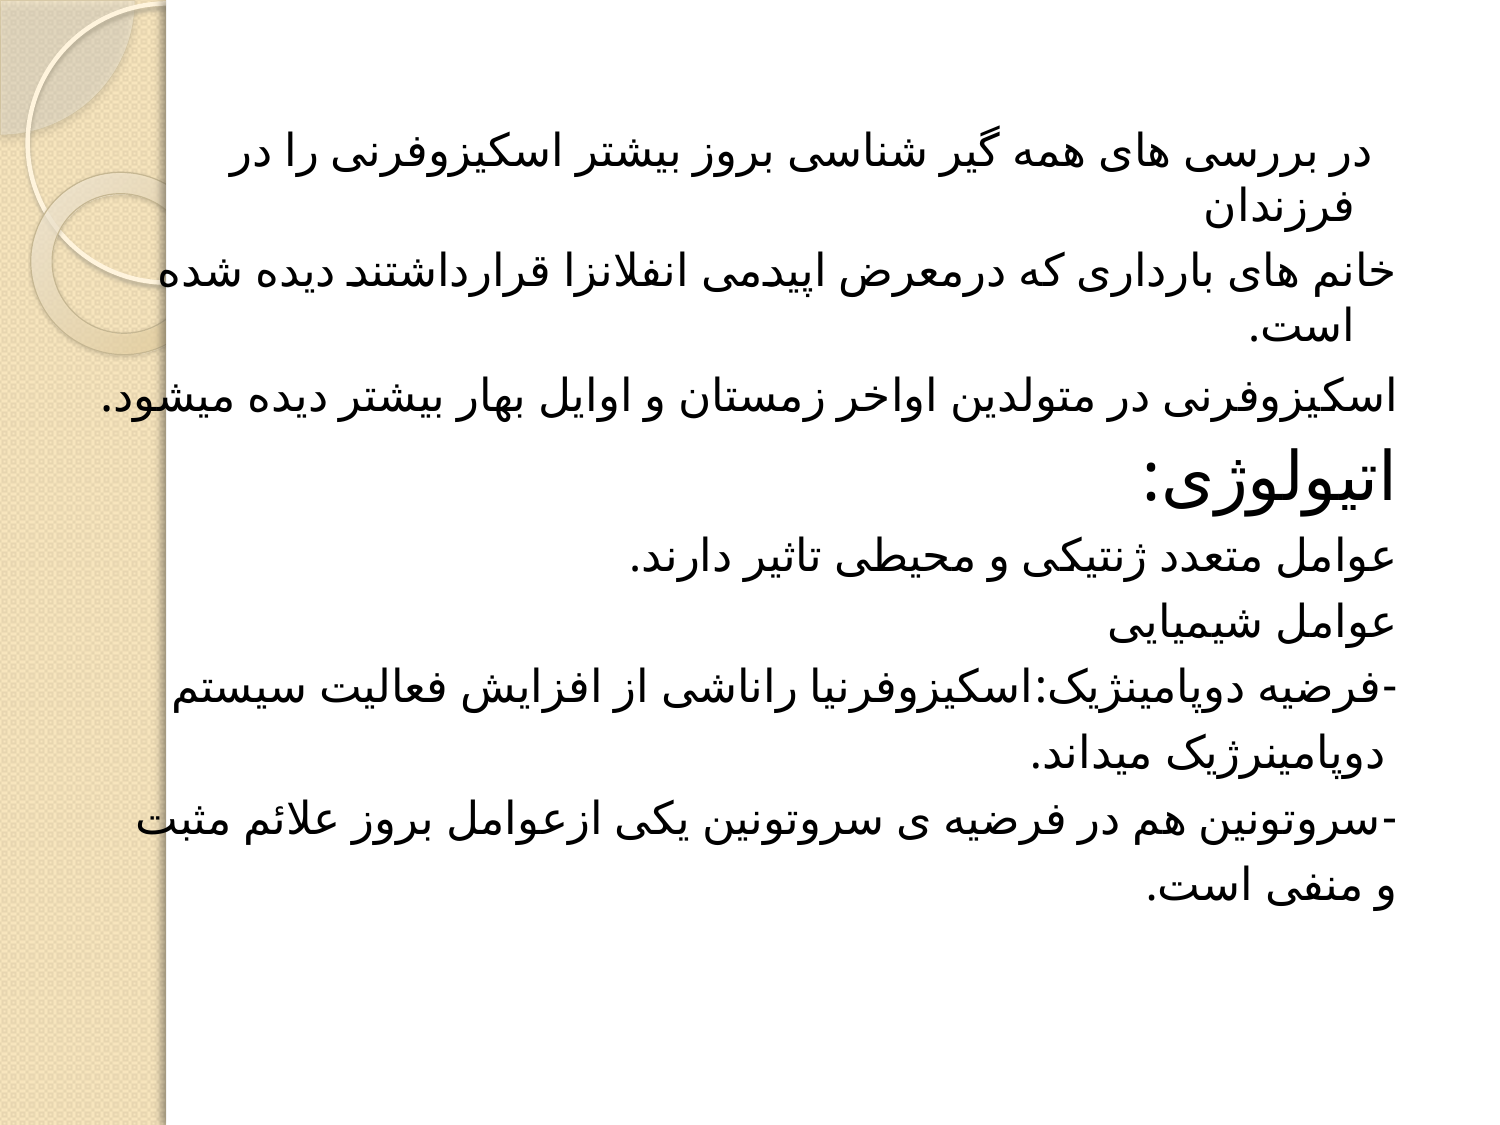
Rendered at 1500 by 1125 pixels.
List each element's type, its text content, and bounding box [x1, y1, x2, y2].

list در بررسی های همه گیر شناسی بروز بیشتر اسکیزوفرنی را در فرزندان خانم های بارداری که درمعرض اپیدمی انفلانزا قرارداشتند دیده شده است. اسکیزوفرنی در متولدین اواخر زمستان و اوایل بهار بیشتر دیده میشود. اتیولوژی: عوامل متعدد ژنتیکی و محیطی تاثیر دارند. عوامل شیمیایی -فرضیه دوپامینژیک:اسکیزوفرنیا راناشی از افزایش فعالیت سیستم دوپامینرژیک میداند. -سروتونین هم در فرضیه ی سروتونین یکی ازعوامل بروز علائم مثبت و منفی است. [75, 113, 1425, 1005]
